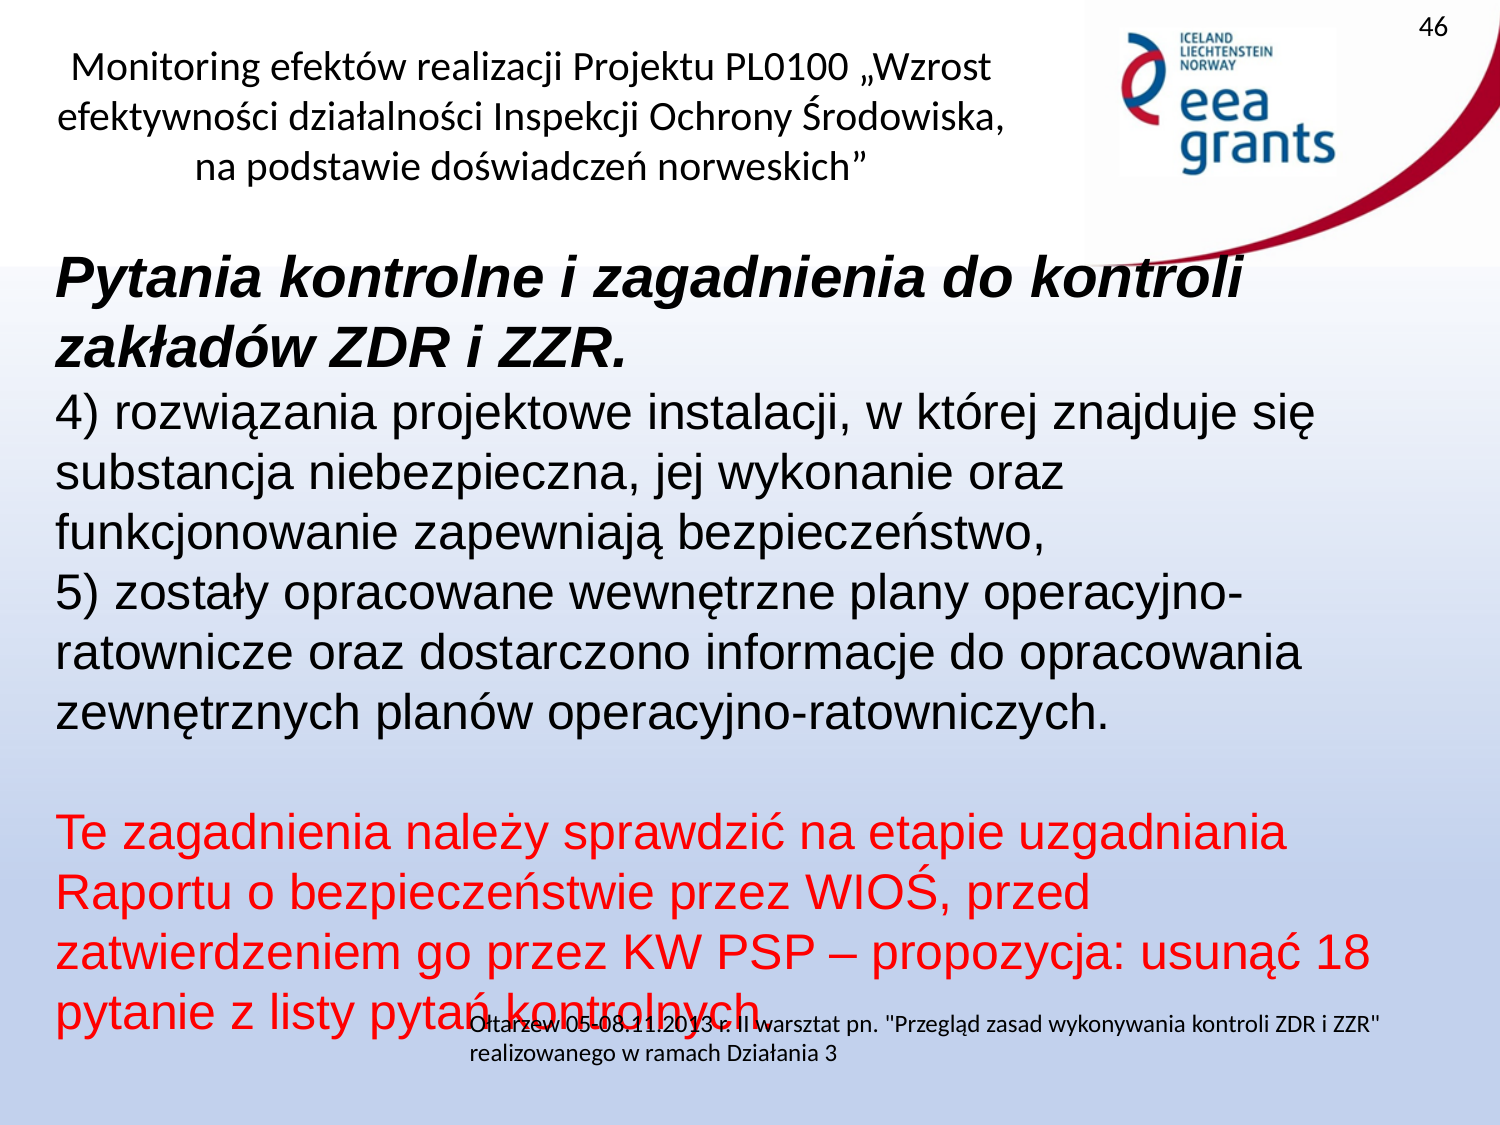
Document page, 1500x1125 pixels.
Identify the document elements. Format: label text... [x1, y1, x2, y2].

footer Ołtarzew 05-08.11.2013 r. II warsztat pn. "Przegląd zasad wykonywania kontroli ZDR i ZZR" realizowanego w ramach Działania 3 [454, 999, 1471, 1103]
title Pytania kontrolne i zagadnienia do kontroli zakładów ZDR i ZZR. 4) rozwiązania projektowe instalacji, w której znajduje się substancja niebezpieczna, jej wykonanie oraz funkcjonowanie zapewniają bezpieczeństwo, 5) zostały opracowane wewnętrzne plany operacyjno-ratownicze oraz dostarczono informacje do opracowania zewnętrznych planów operacyjno-ratowniczych. Te zagadnienia należy sprawdzić na etapie uzgadniania Raportu o bezpieczeństwie przez WIOŚ, przed zatwierdzeniem go przez KW PSP – propozycja: usunąć 18 pytanie z listy pytań kontrolnych. [41, 231, 1436, 1000]
picture [0, 0, 1500, 1125]
slide_number 46 [1403, 0, 1500, 60]
